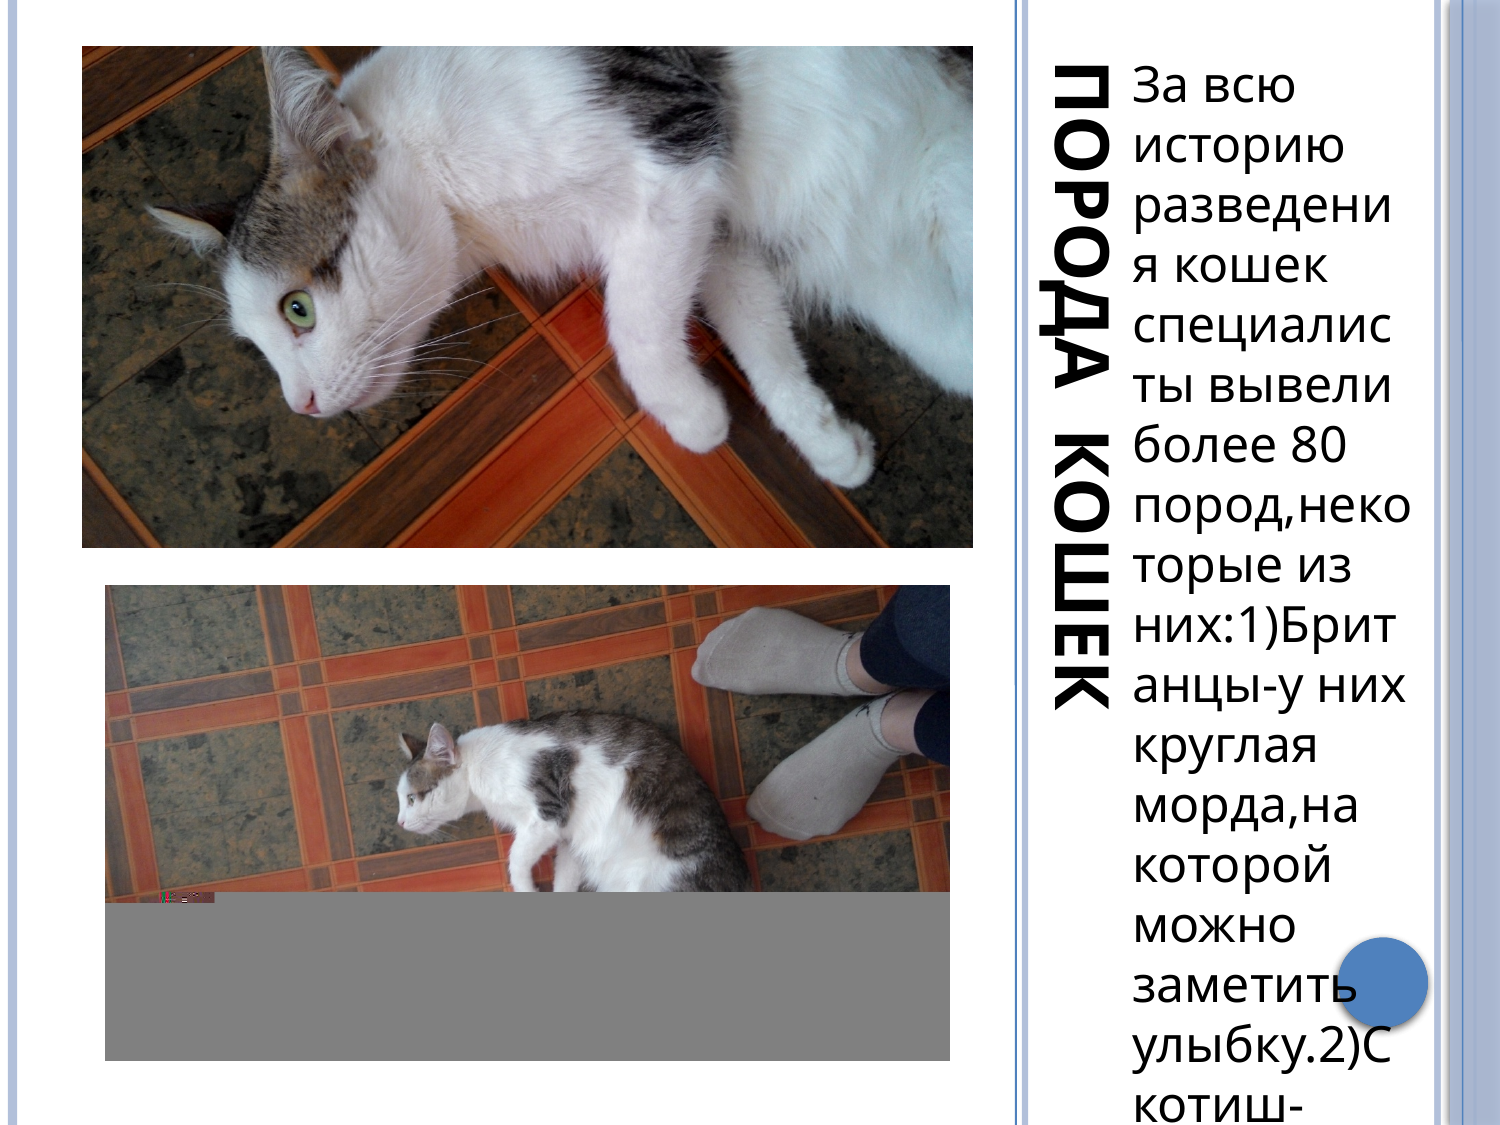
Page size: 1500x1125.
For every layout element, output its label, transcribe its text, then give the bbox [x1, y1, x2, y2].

picture [81, 46, 973, 548]
text_box За всю историю разведения кошек специалисты вывели более 80 пород,некоторые из них:1)Британцы-у них круглая морда,на которой можно заметить улыбку.2)Скотиш-фолд-вислоухие кошки с плюшевой шерстью..3) Персы –кошки отличаются удивительно обаятельной внешностью. [1117, 44, 1431, 863]
picture [105, 585, 950, 1061]
text_box ПОРОДА КОШЕК [1033, 45, 1109, 1080]
text_box [49, 44, 975, 1083]
